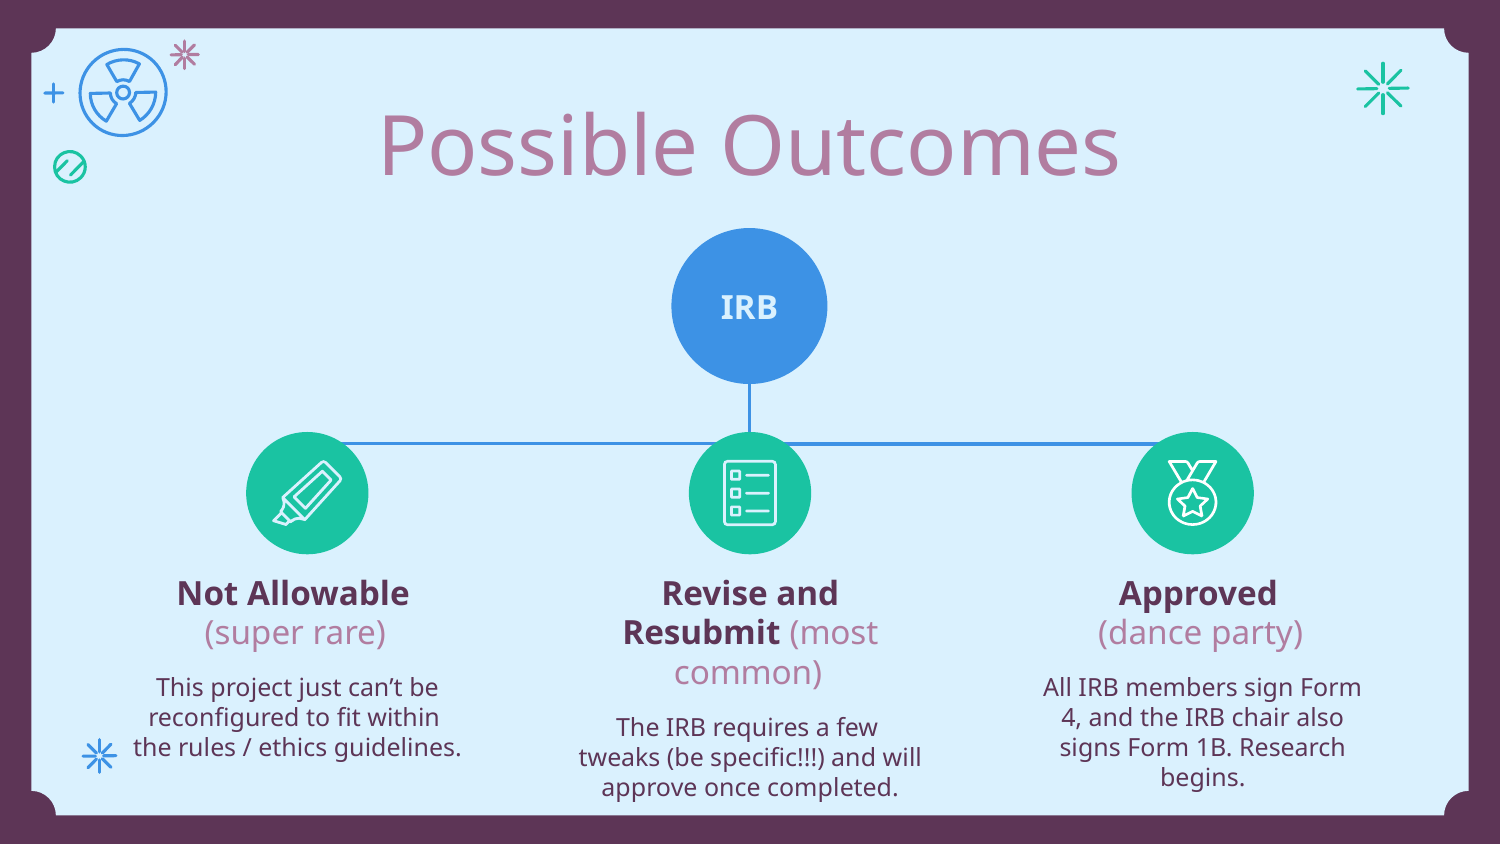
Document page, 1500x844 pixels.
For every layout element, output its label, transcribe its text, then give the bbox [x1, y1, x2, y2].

text_box Approved (dance party) All IRB members sign Form 4, and the IRB chair also signs Form 1B. Research begins. [1015, 556, 1390, 694]
text_box [754, 432, 812, 555]
text_box [688, 432, 745, 555]
title Possible Outcomes [754, 100, 1192, 184]
text_box Revise and Resubmit (most common) The IRB requires a few tweaks (be specific!!!) and will approve once completed. [563, 556, 745, 694]
text_box IRB [671, 228, 745, 384]
text_box Revise and Resubmit (most common) The IRB requires a few tweaks (be specific!!!) and will approve once completed. [754, 556, 938, 694]
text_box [271, 459, 343, 527]
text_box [1165, 459, 1220, 527]
text_box [246, 431, 369, 555]
text_box Not Allowable (super rare) This project just can’t be reconfigured to fit within the rules / ethics guidelines. [110, 556, 485, 694]
text_box [1131, 431, 1254, 555]
title Possible Outcomes [308, 100, 745, 184]
text_box IRB [754, 228, 828, 384]
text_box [722, 459, 778, 527]
